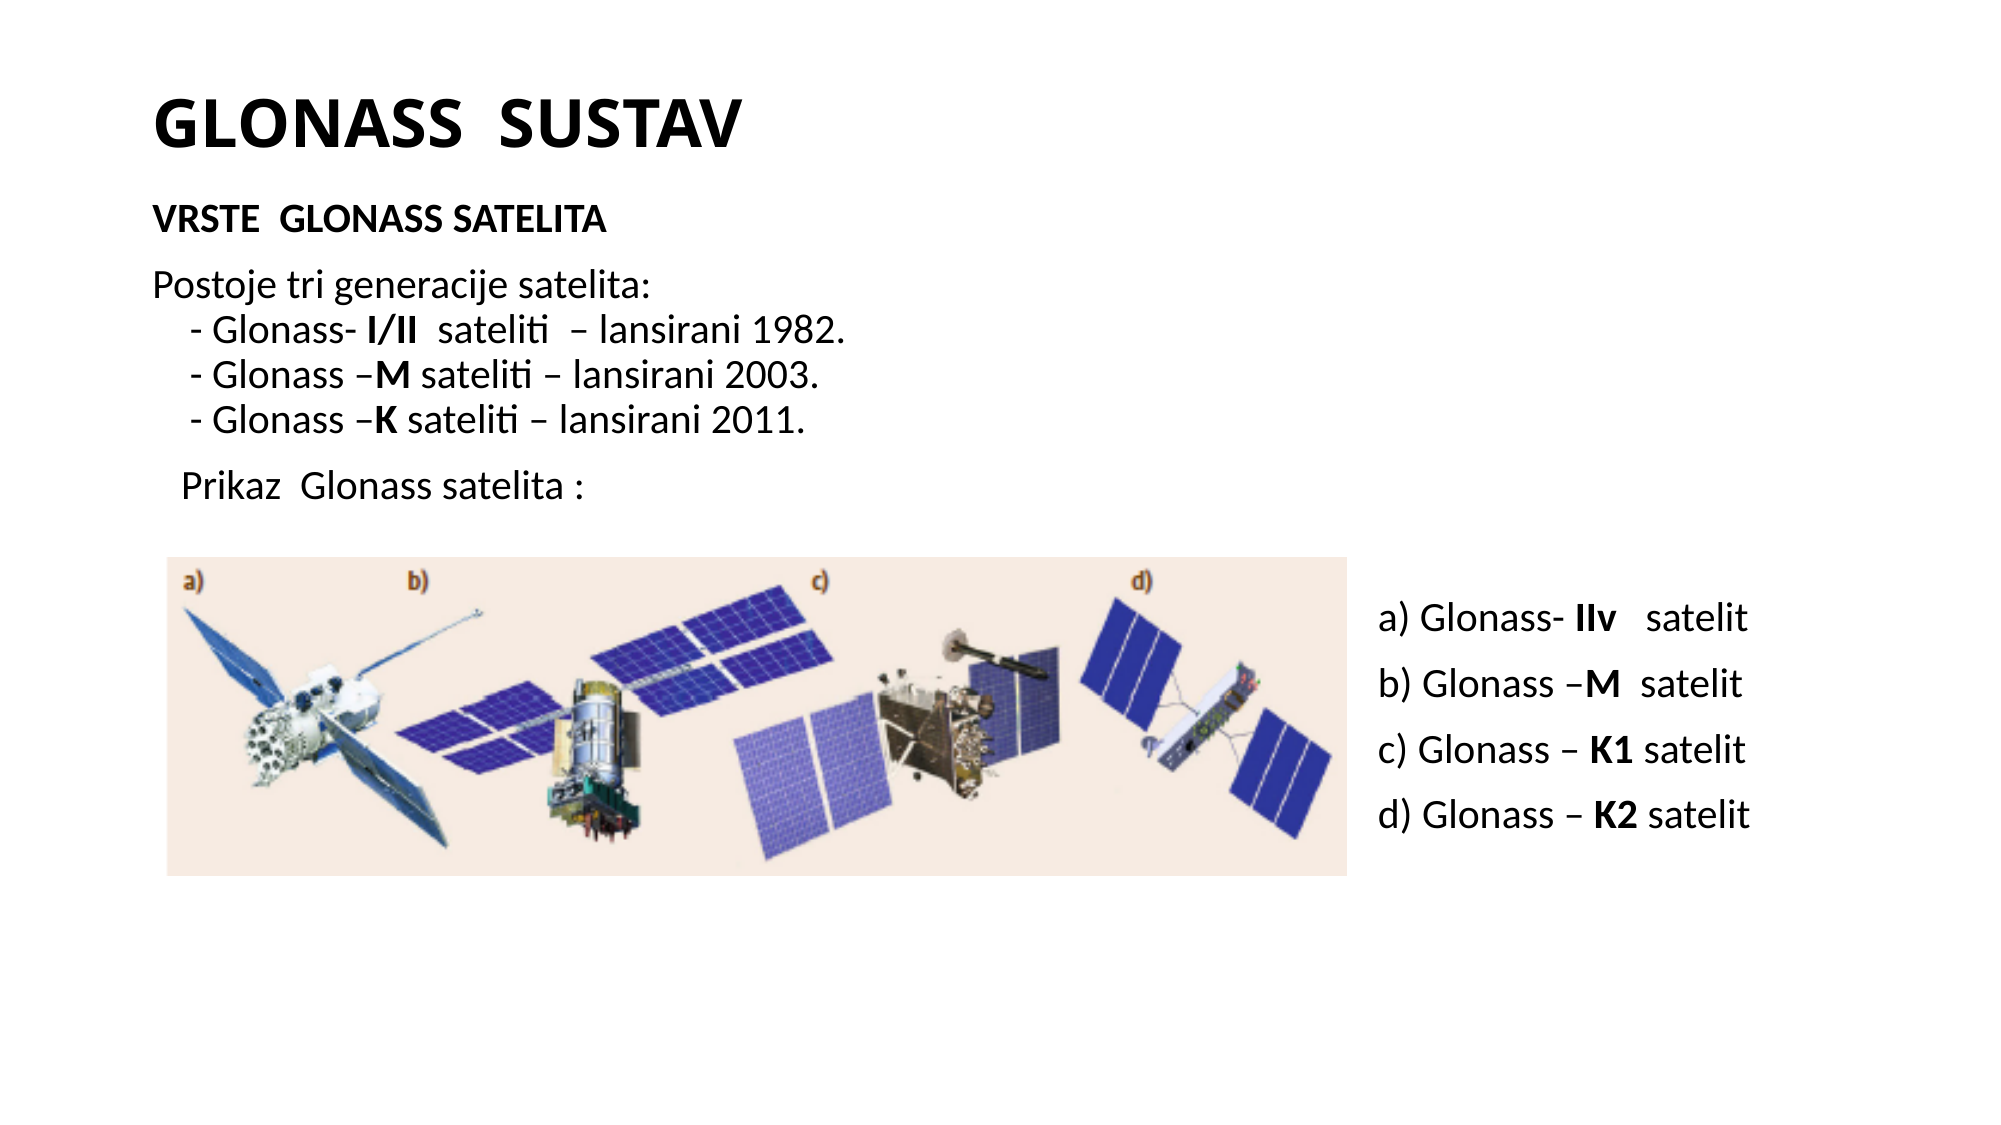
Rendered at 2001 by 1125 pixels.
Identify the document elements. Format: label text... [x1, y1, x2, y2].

picture [163, 557, 1347, 876]
list VRSTE GLONASS SATELITA Postoje tri generacije satelita: - Glonass- I/II sateliti – lansirani 1982. - Glonass –M sateliti – lansirani 2003. - Glonass –K sateliti – lansirani 2011. Prikaz Glonass satelita : a) Glonass- IIv satelit b) Glonass –M satelit c) Glonass – K1 satelit d) Glonass – K2 satelit [137, 188, 1863, 1014]
title GLONASS SUSTAV [137, 59, 1863, 188]
